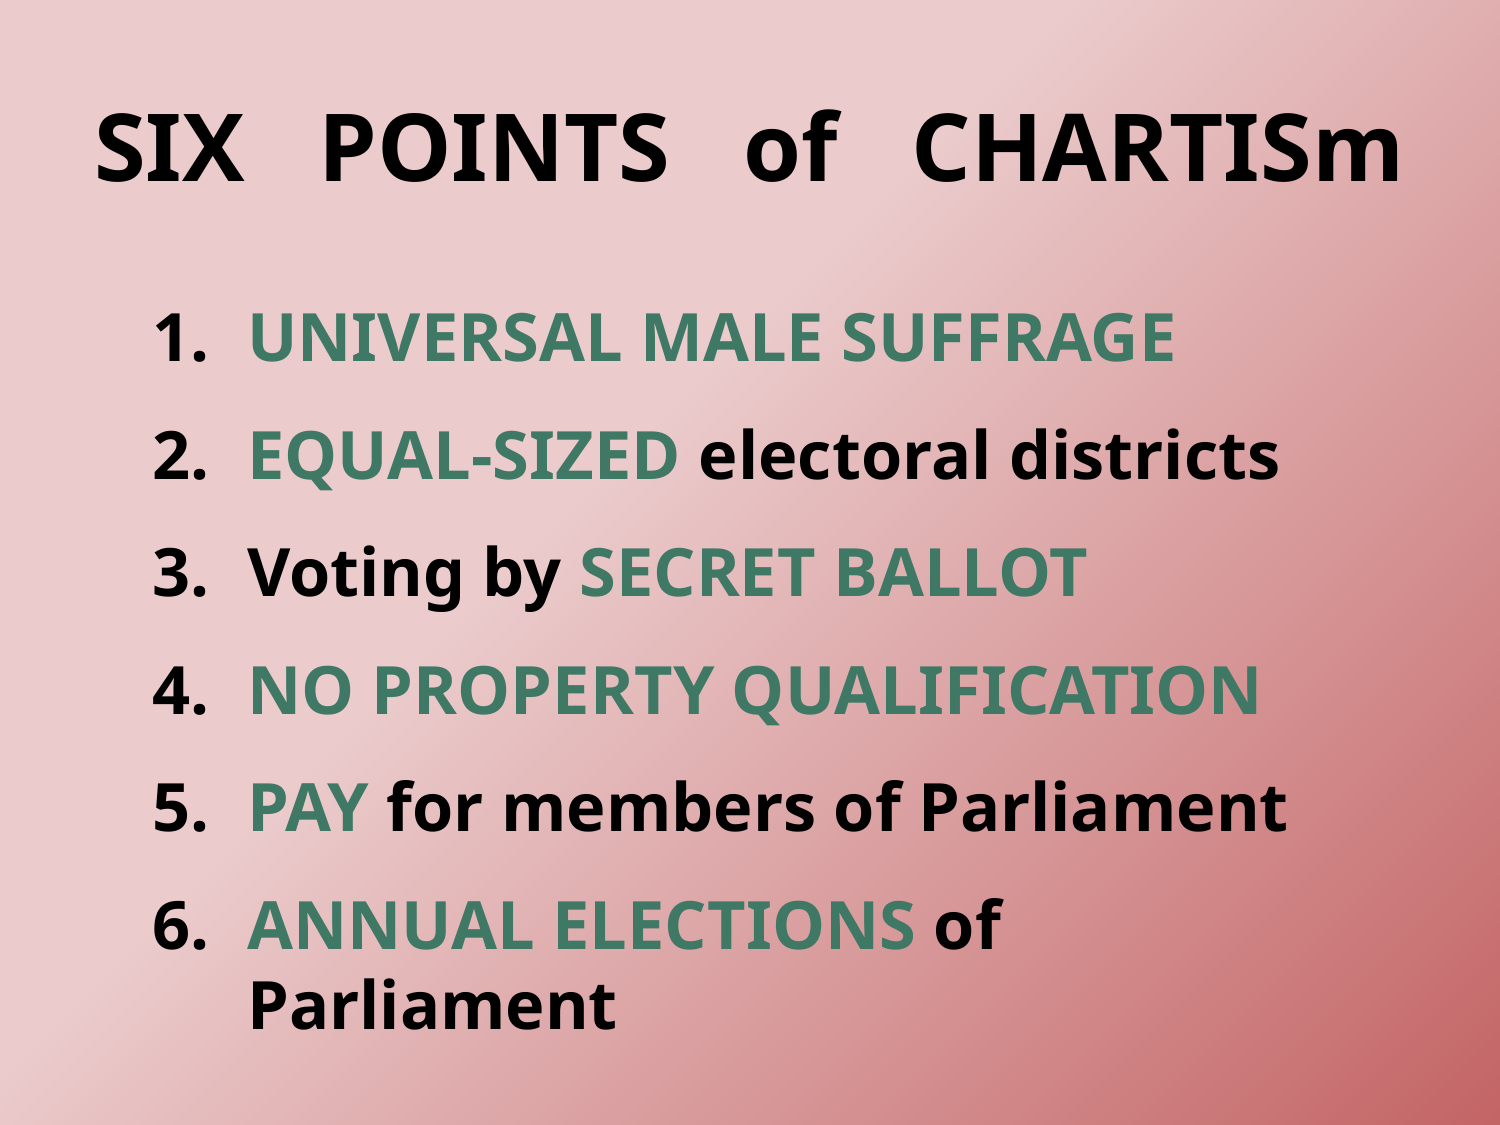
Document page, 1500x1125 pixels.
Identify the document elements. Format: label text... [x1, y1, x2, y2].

title SIX POINTS of CHARTISm [74, 50, 1425, 238]
list UNIVERSAL MALE SUFFRAGE EQUAL-SIZED electoral districts Voting by SECRET BALLOT NO PROPERTY QUALIFICATION PAY for members of Parliament ANNUAL ELECTIONS of Parliament [137, 287, 1388, 1025]
